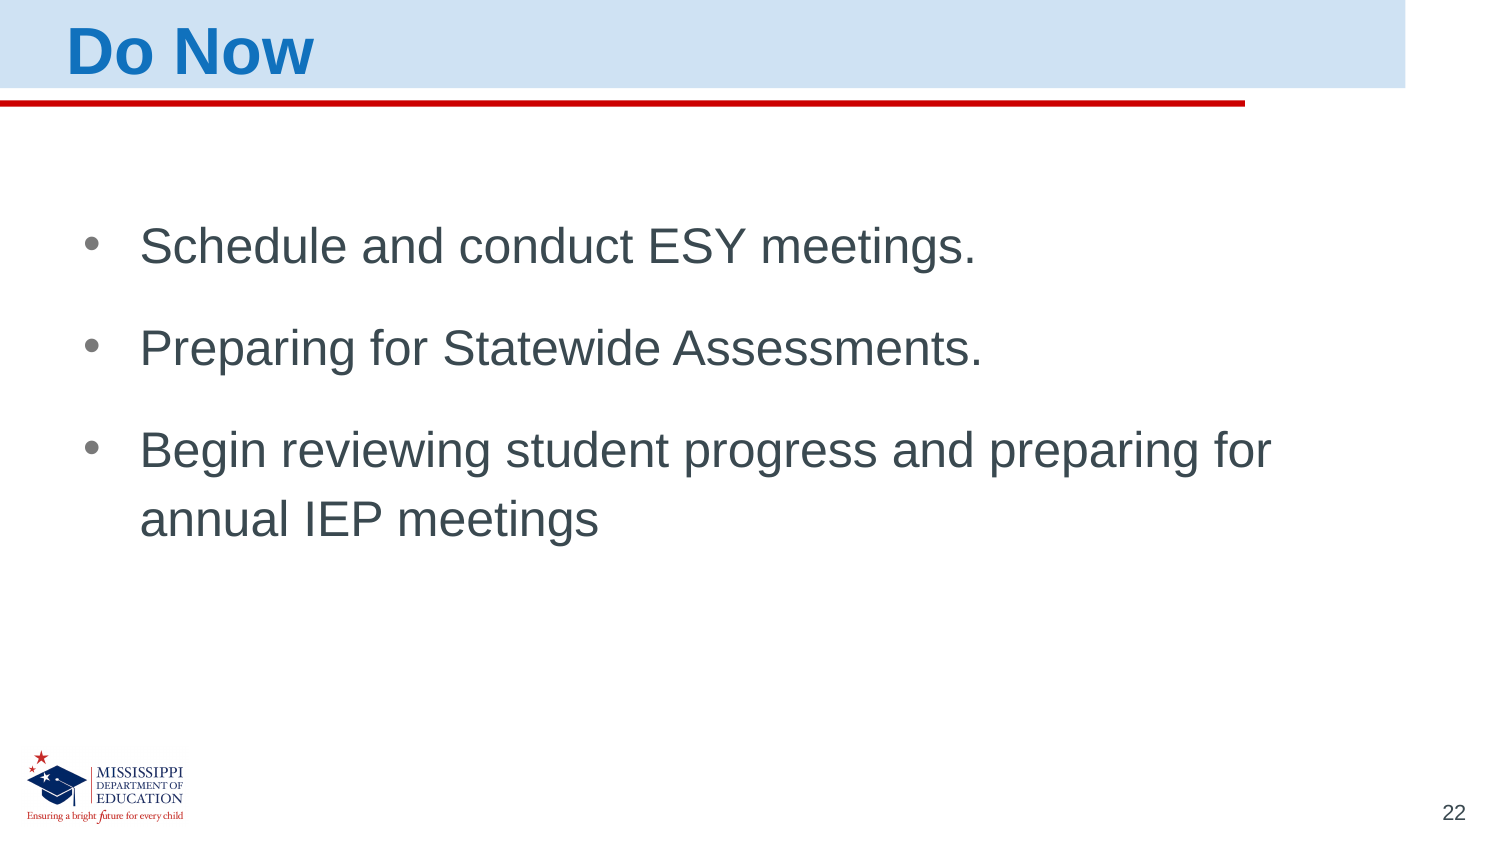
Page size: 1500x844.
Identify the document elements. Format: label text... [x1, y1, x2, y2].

list Schedule and conduct ESY meetings. Preparing for Statewide Assessments. Begin reviewing student progress and preparing for annual IEP meetings [68, 189, 1429, 717]
slide_number 22 [1391, 801, 1482, 841]
list Do Now [51, 5, 1406, 80]
picture [21, 746, 189, 827]
